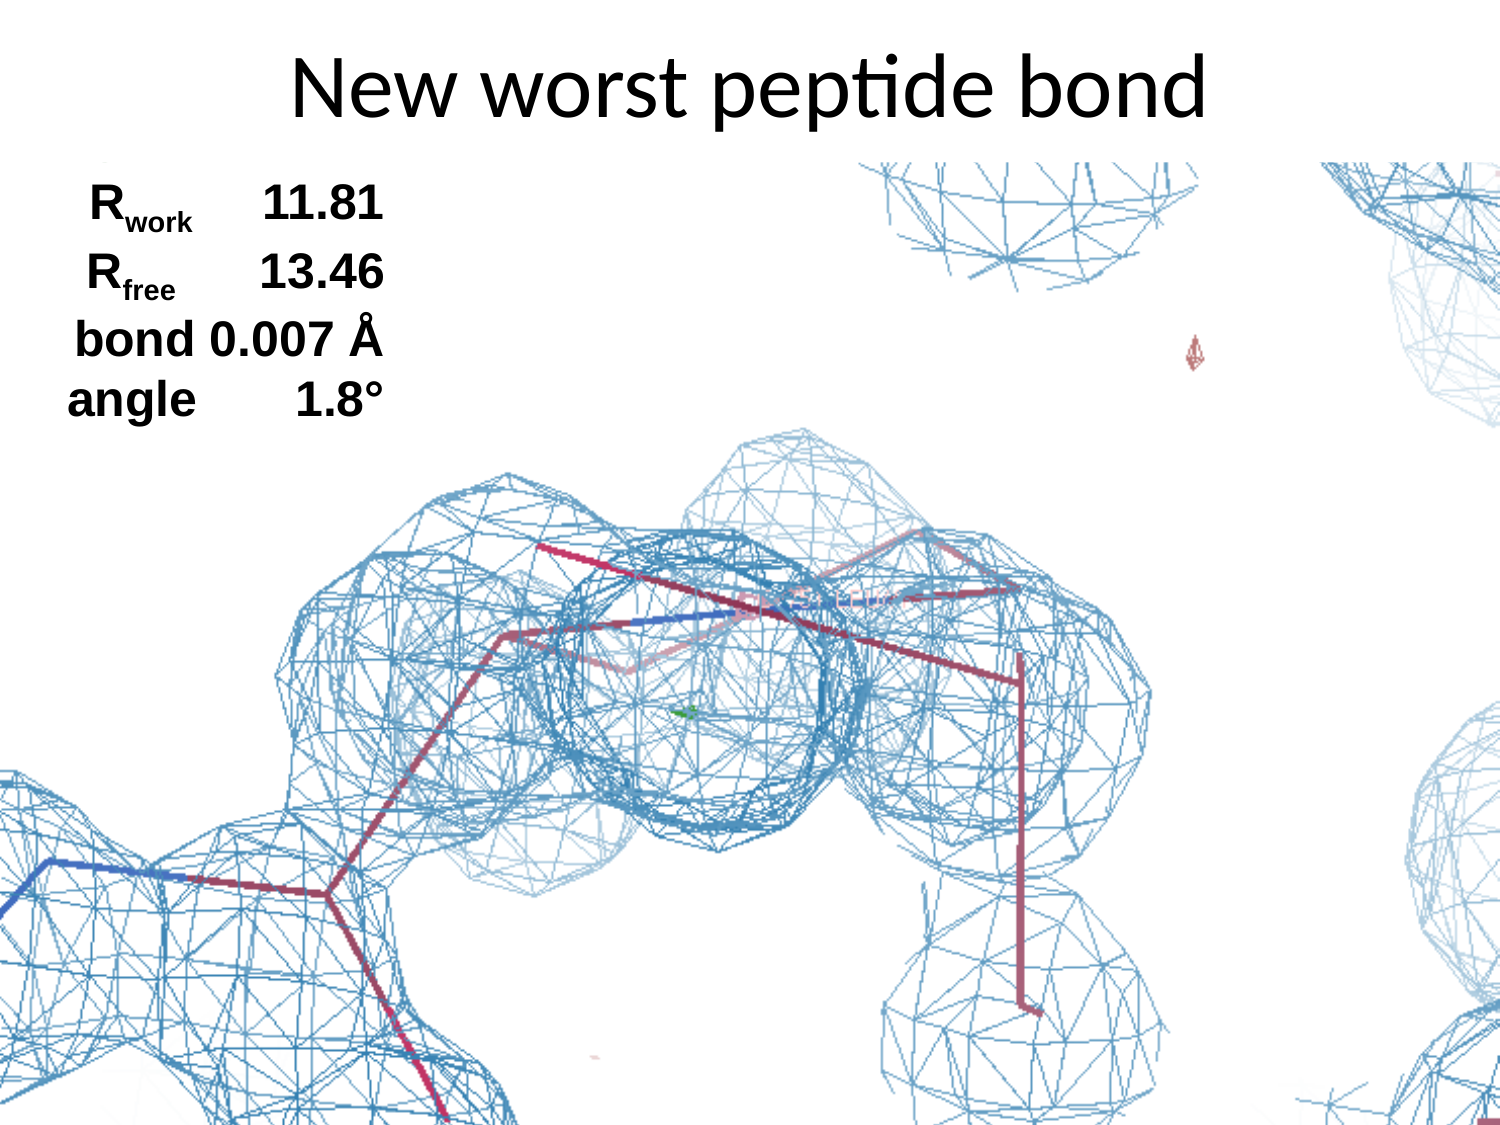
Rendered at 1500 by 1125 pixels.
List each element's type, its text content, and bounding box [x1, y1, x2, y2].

picture [0, 74, 1500, 1125]
text_box New worst peptide bond [0, 0, 1500, 74]
